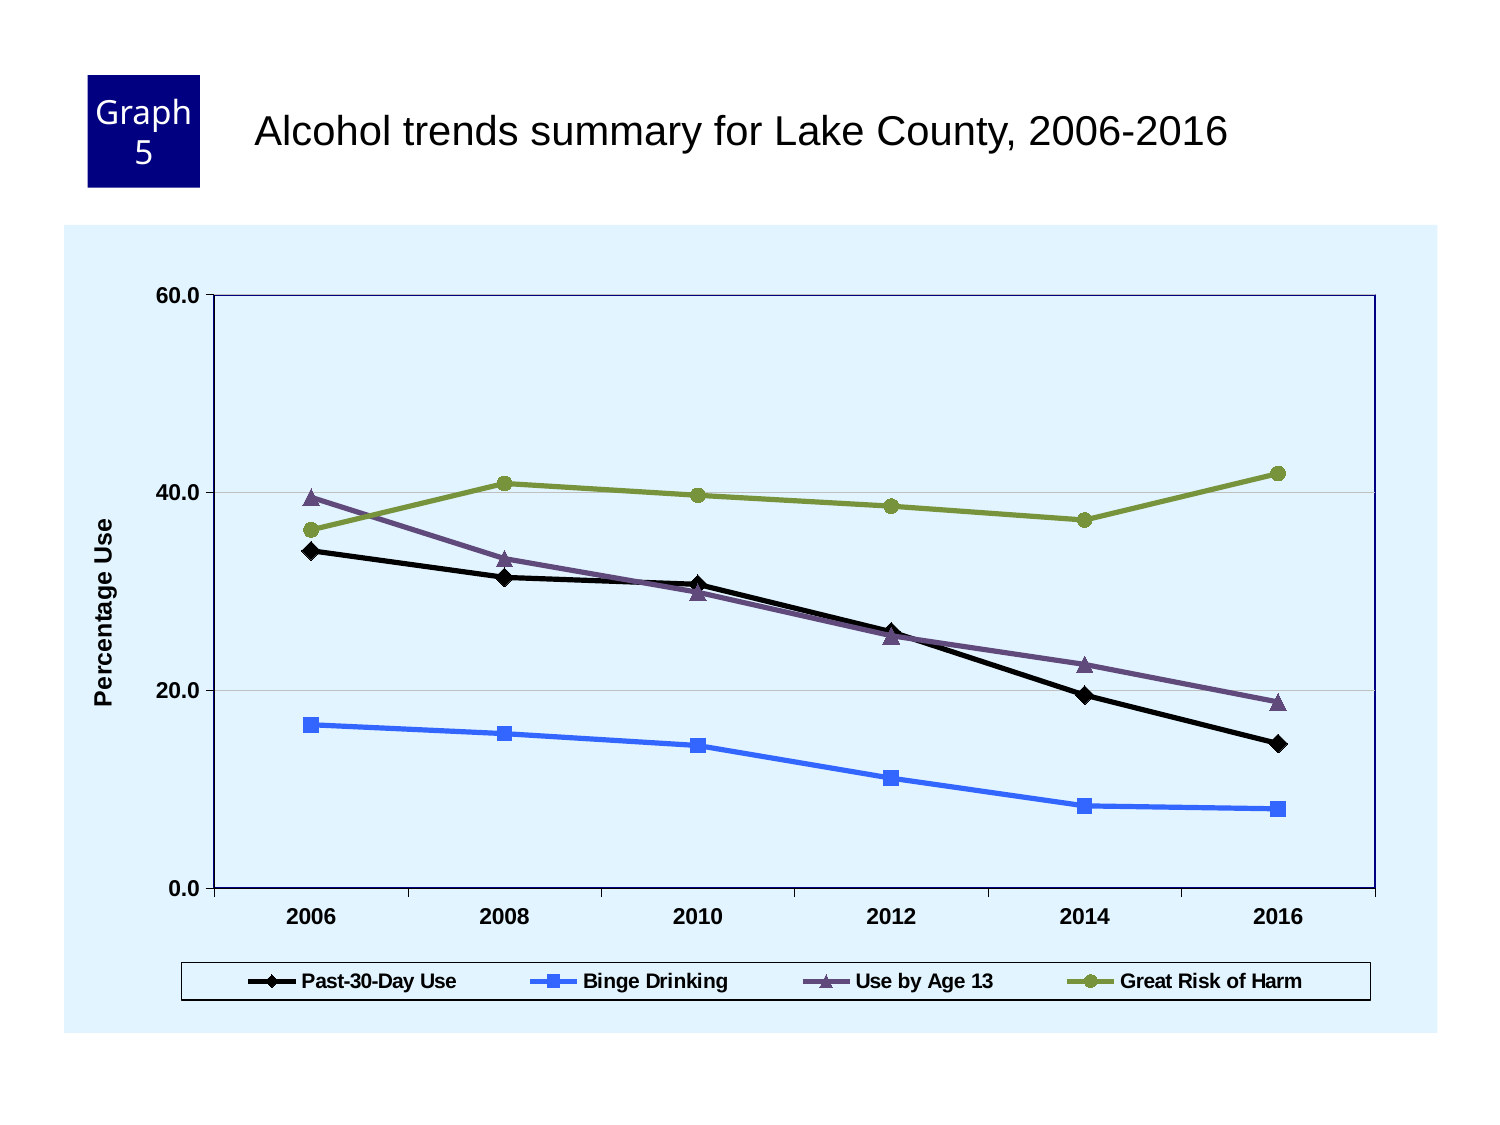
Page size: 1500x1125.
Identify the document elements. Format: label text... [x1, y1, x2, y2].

text_box Alcohol trends summary for Lake County, 2006-2016 [249, 99, 1438, 224]
chart [63, 224, 1438, 1034]
text_box Graph 5 [87, 75, 200, 188]
